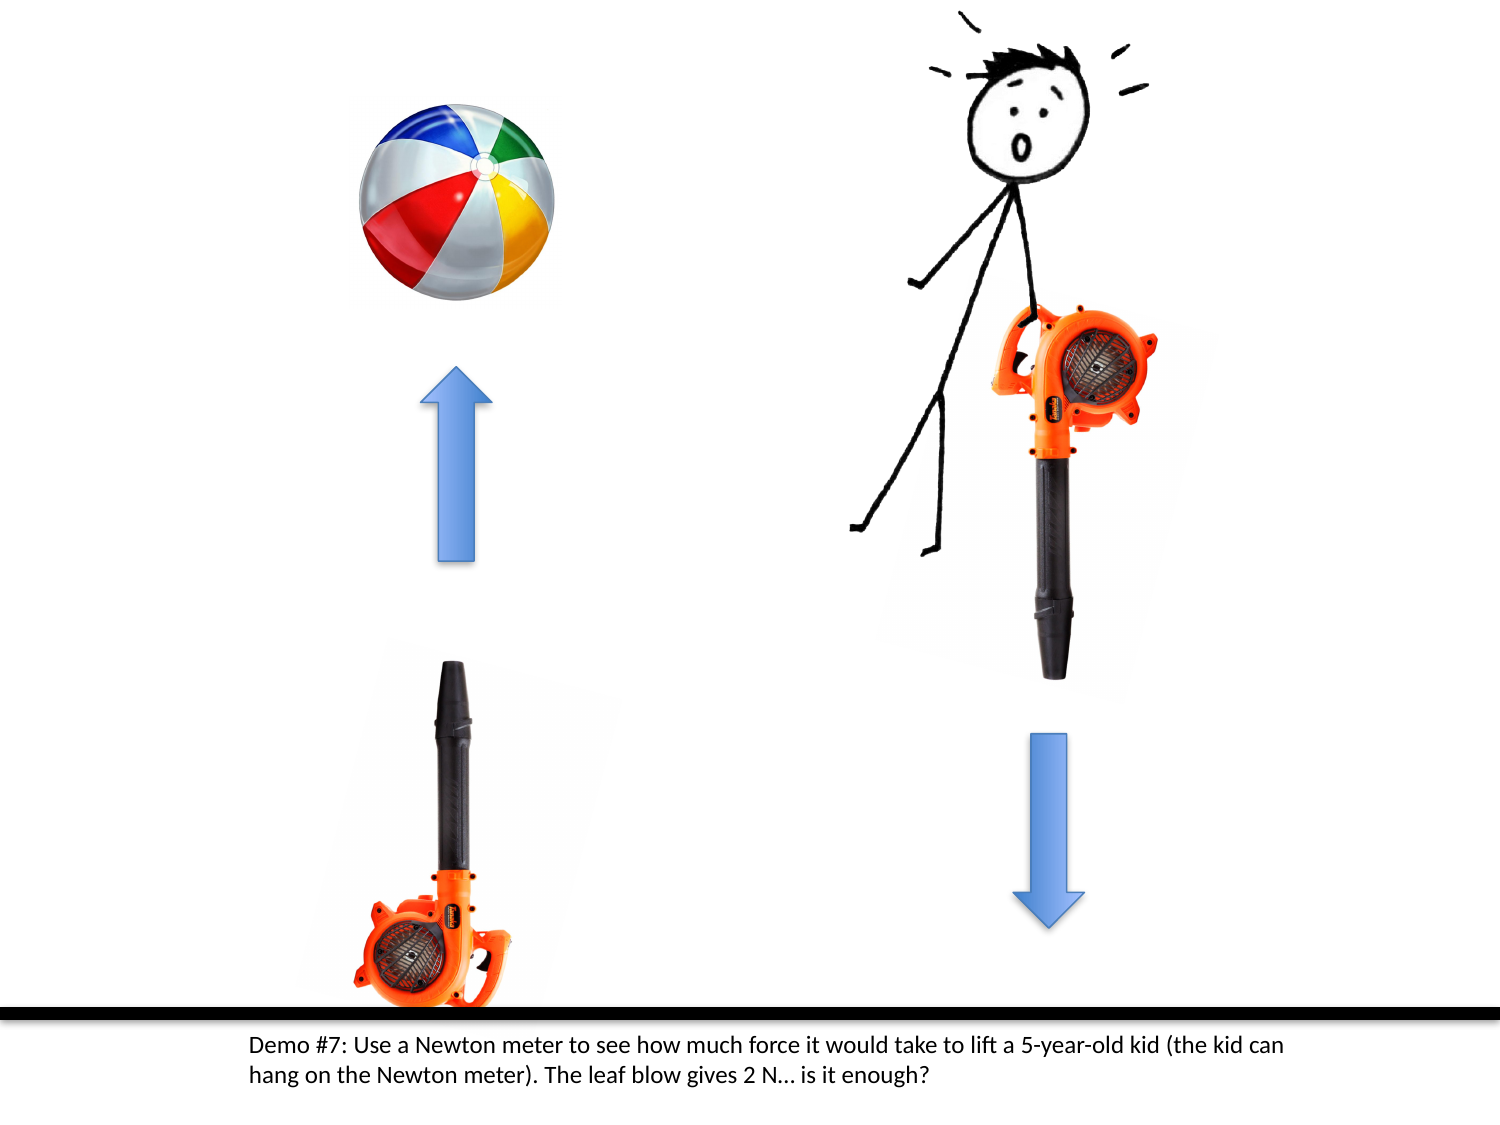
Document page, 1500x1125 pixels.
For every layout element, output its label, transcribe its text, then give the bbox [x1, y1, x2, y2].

picture [349, 96, 562, 310]
picture [277, 638, 639, 1007]
text_box Demo #7: Use a Newton meter to see how much force it would take to lift a 5-year-old kid (the kid can hang on the Newton meter). The leaf blow gives 2 N… is it enough? [234, 1021, 1347, 1097]
picture [831, 0, 1238, 703]
text_box [1012, 732, 1086, 929]
text_box [419, 366, 493, 562]
